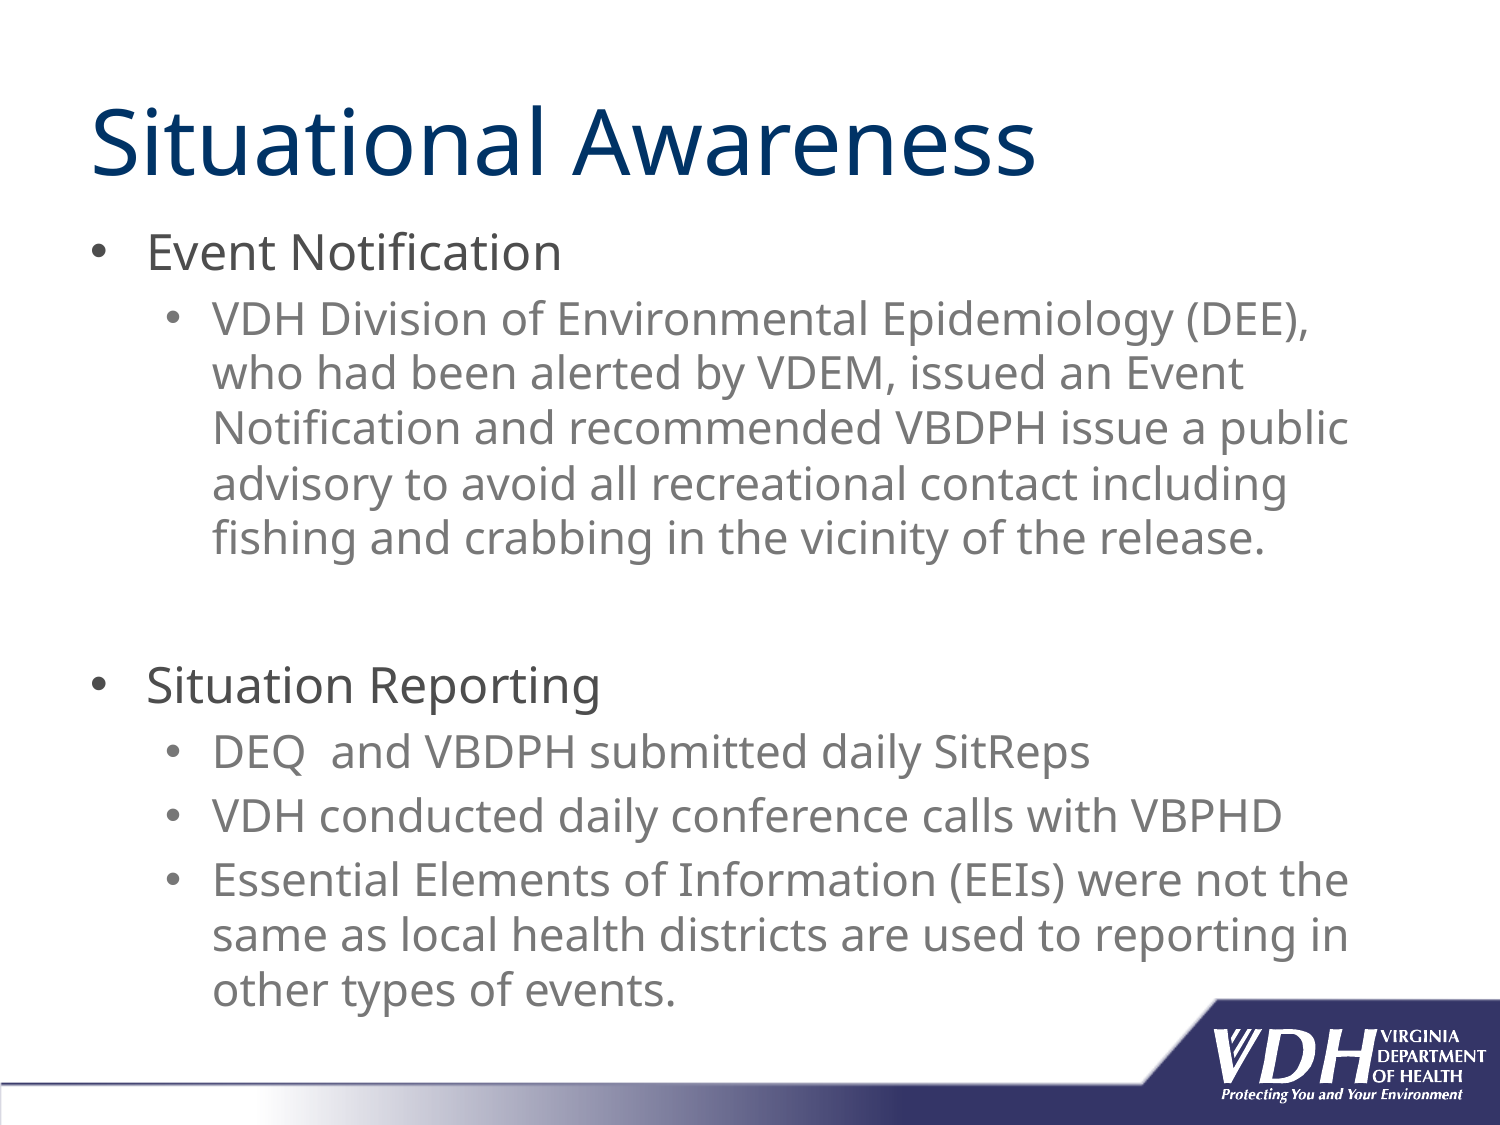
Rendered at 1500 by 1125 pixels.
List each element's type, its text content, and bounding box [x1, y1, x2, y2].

title Situational Awareness [75, 45, 1425, 233]
list Event Notification VDH Division of Environmental Epidemiology (DEE), who had been alerted by VDEM, issued an Event Notification and recommended VBDPH issue a public advisory to avoid all recreational contact including fishing and crabbing in the vicinity of the release. Situation Reporting DEQ and VBDPH submitted daily SitReps VDH conducted daily conference calls with VBPHD Essential Elements of Information (EEIs) were not the same as local health districts are used to reporting in other types of events. [75, 212, 1400, 1038]
